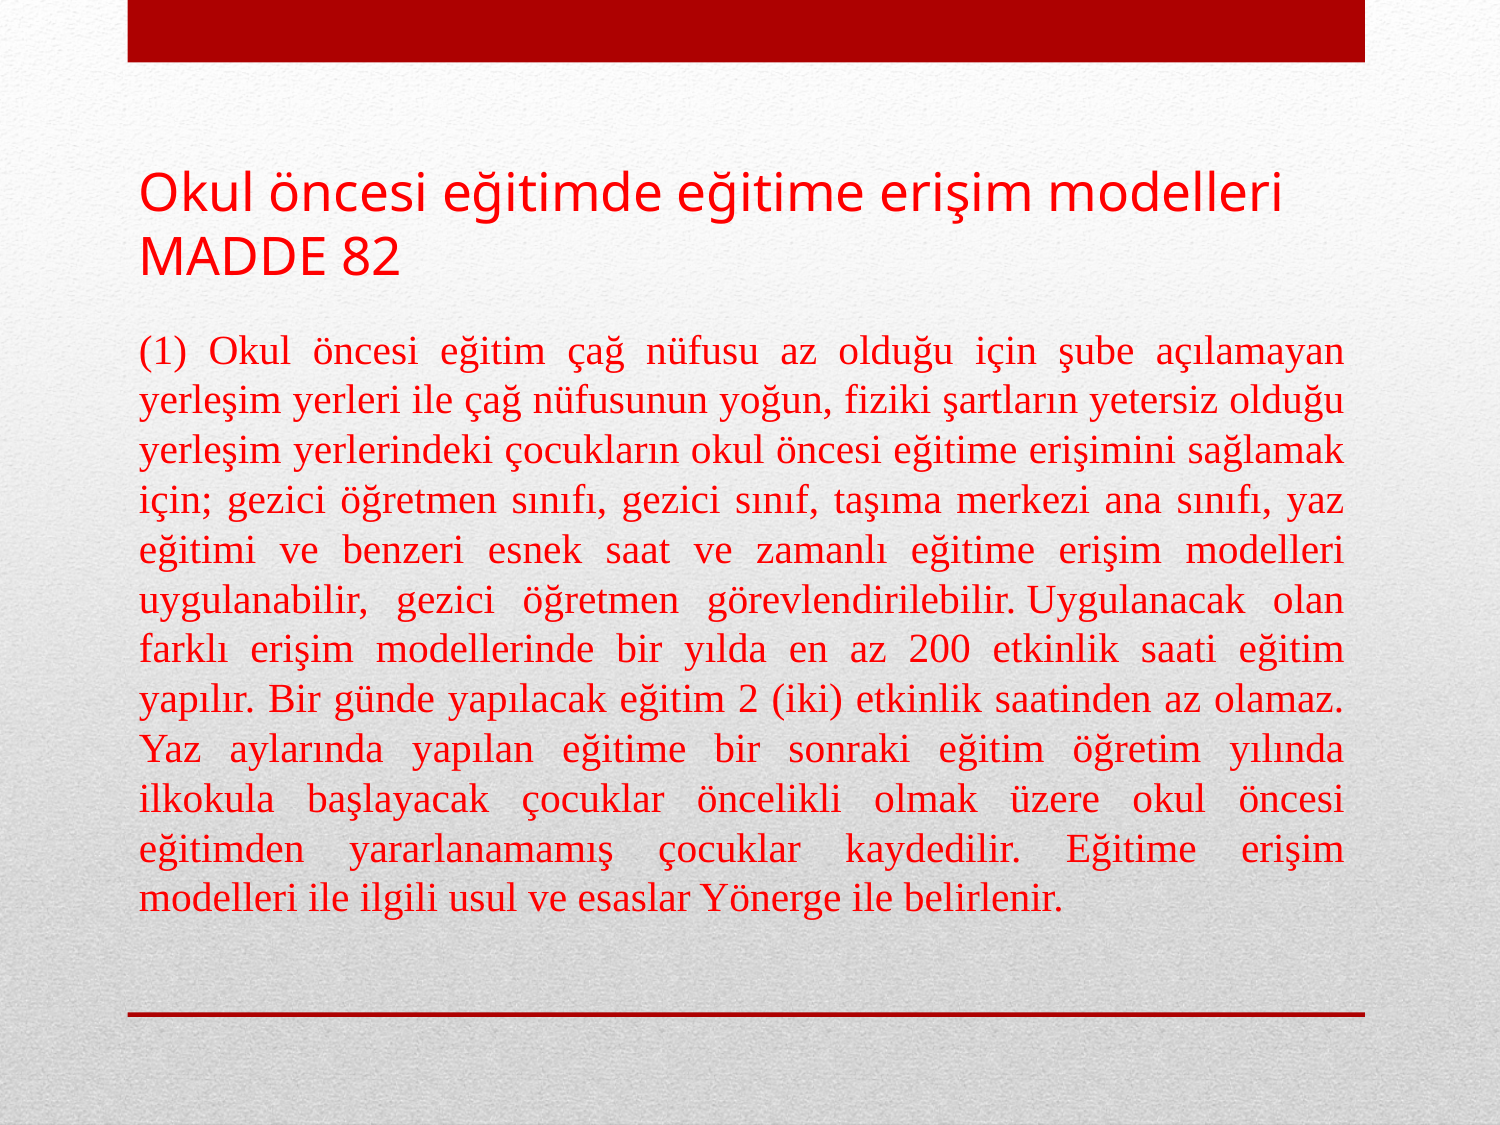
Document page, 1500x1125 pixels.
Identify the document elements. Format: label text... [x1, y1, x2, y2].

list (1) Okul öncesi eğitim çağ nüfusu az olduğu için şube açılamayan yerleşim yerleri ile çağ nüfusunun yoğun, fiziki şartların yetersiz olduğu yerleşim yerlerindeki çocukların okul öncesi eğitime erişimini sağlamak için; gezici öğretmen sınıfı, gezici sınıf, taşıma merkezi ana sınıfı, yaz eğitimi ve benzeri esnek saat ve zamanlı eğitime erişim modelleri uygulanabilir, gezici öğretmen görevlendirilebilir. Uygulanacak olan farklı erişim modellerinde bir yılda en az 200 etkinlik saati eğitim yapılır. Bir günde yapılacak eğitim 2 (iki) etkinlik saatinden az olamaz. Yaz aylarında yapılan eğitime bir sonraki eğitim öğretim yılında ilkokula başlayacak çocuklar öncelikli olmak üzere okul öncesi eğitimden yararlanamamış çocuklar kaydedilir. Eğitime erişim modelleri ile ilgili usul ve esaslar Yönerge ile belirlenir. [123, 302, 1362, 941]
title Okul öncesi eğitimde eğitime erişim modelleri MADDE 82 [123, 101, 1364, 294]
